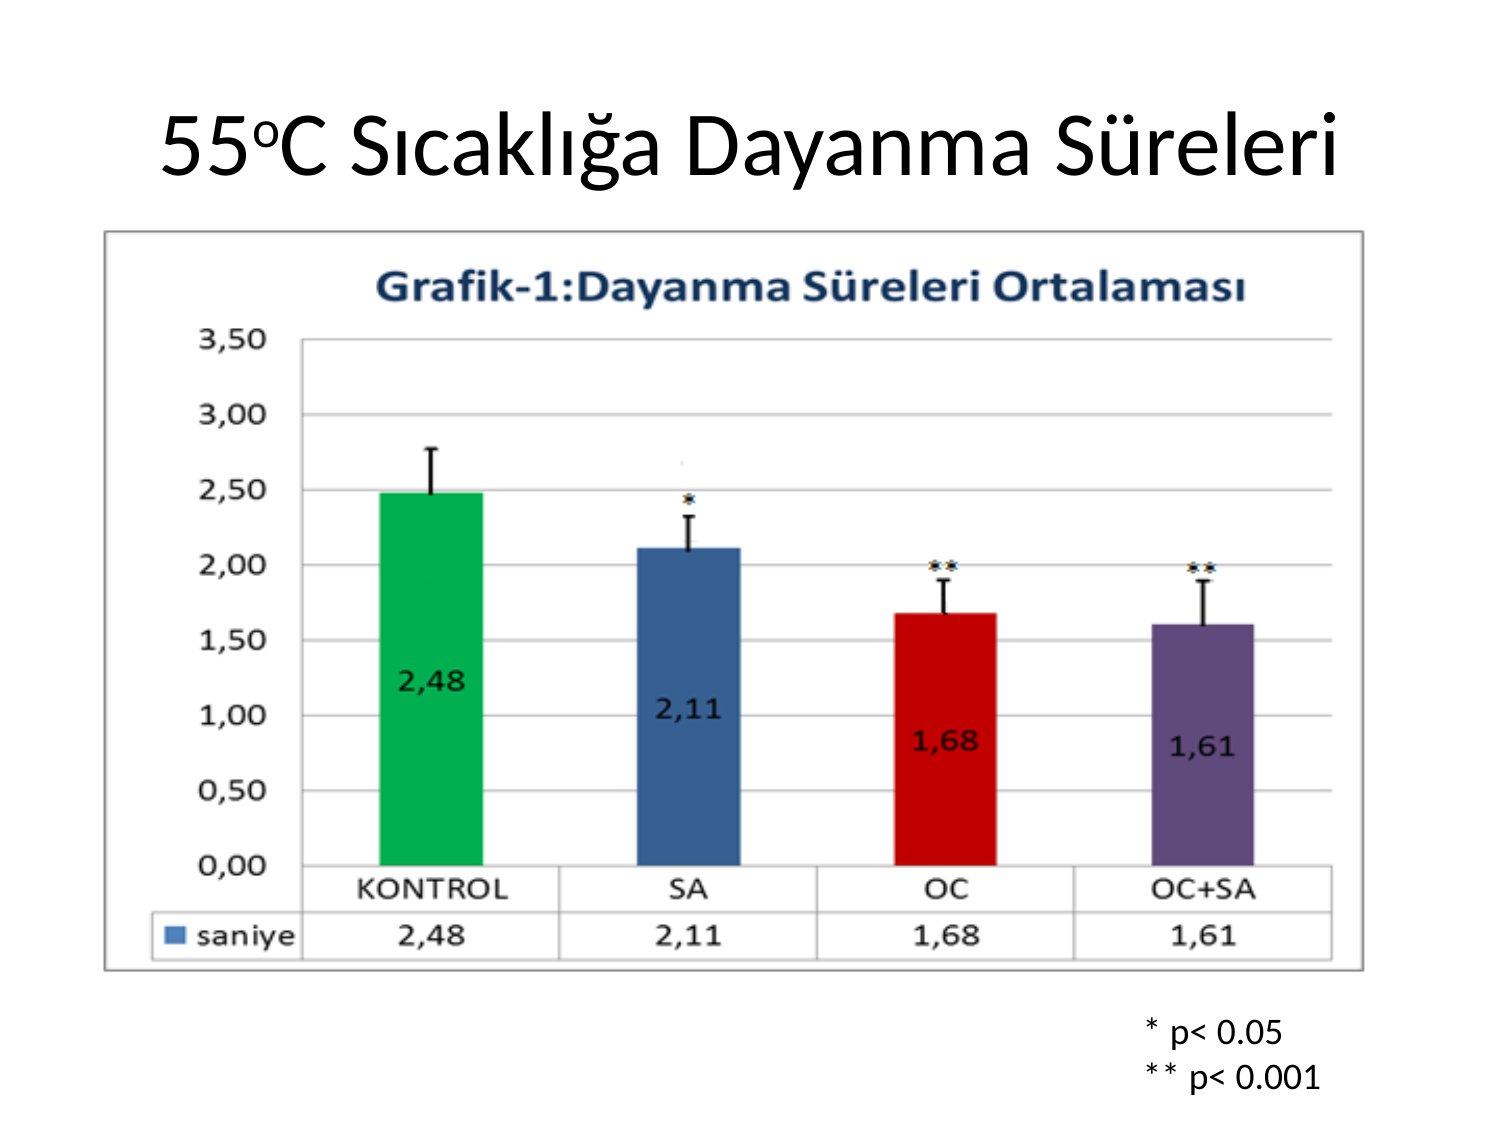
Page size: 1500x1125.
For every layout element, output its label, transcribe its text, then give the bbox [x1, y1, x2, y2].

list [100, 227, 1374, 977]
title 55oC Sıcaklığa Dayanma Süreleri [75, 45, 1425, 233]
text_box * p< 0.05 ** p< 0.001 [1127, 999, 1388, 1105]
